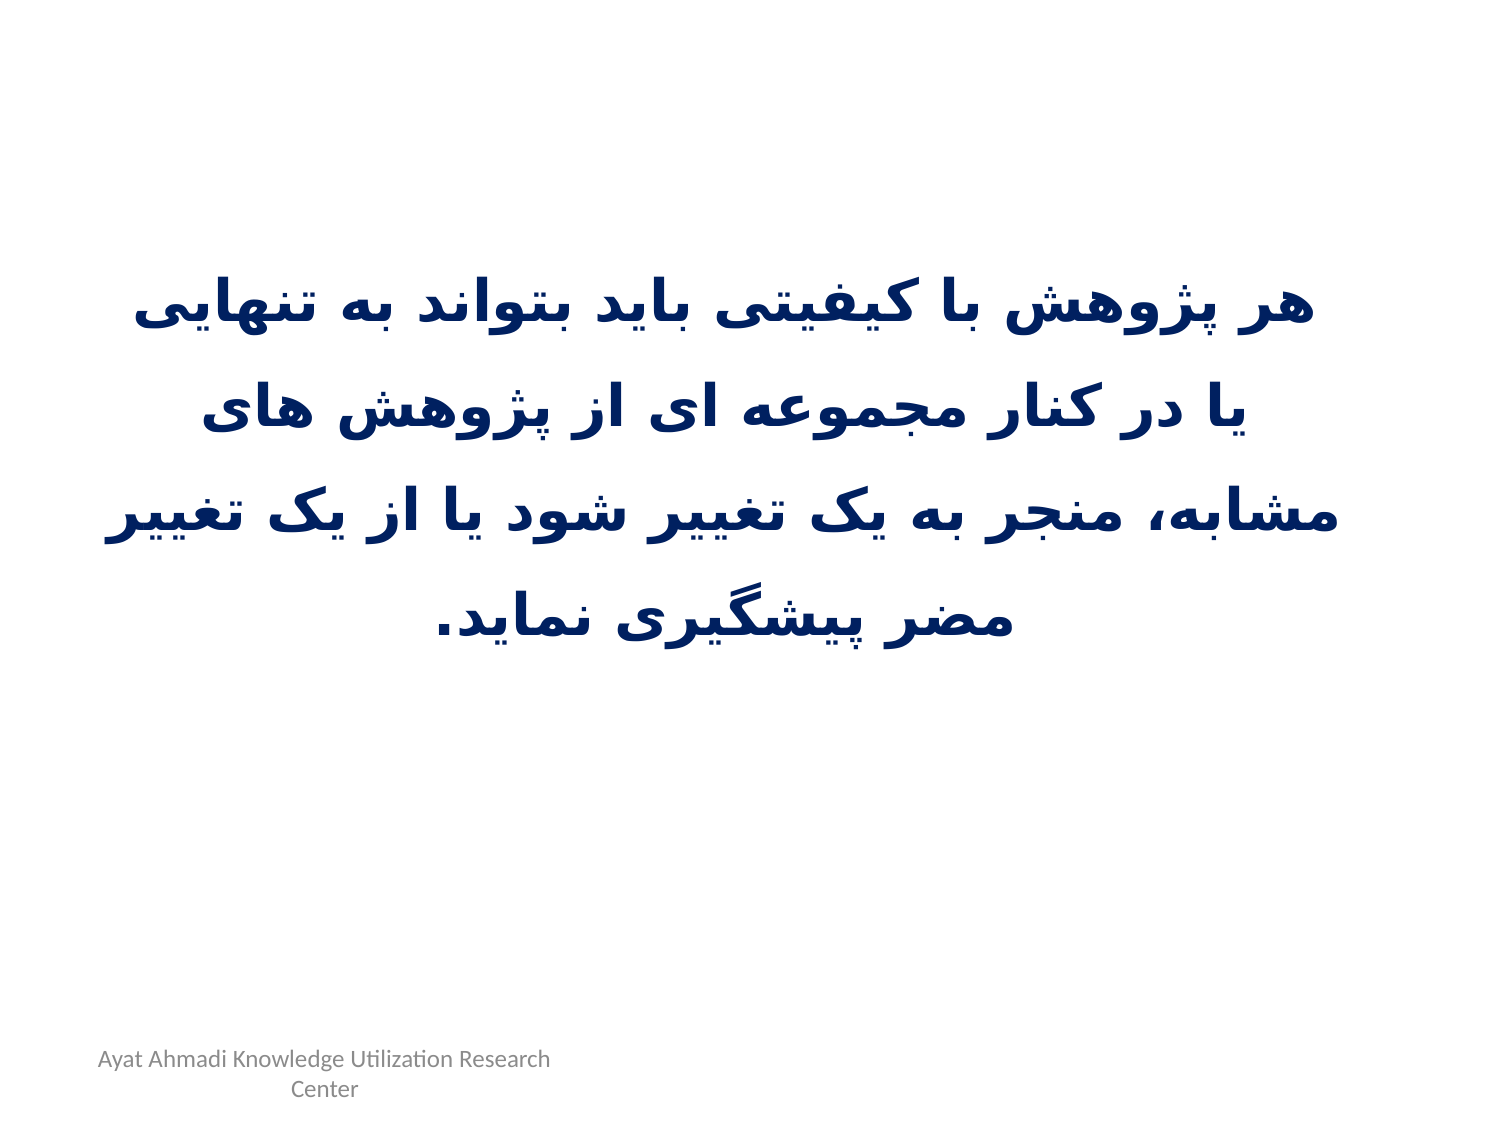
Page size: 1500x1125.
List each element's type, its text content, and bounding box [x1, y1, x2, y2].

title هر پژوهش با کیفیتی باید بتواند به تنهایی یا در کنار مجموعه ای از پژوهش های مشابه، منجر به یک تغییر شود یا از یک تغییر مضر پیشگیری نماید. [87, 101, 1363, 774]
subtitle [199, 738, 1301, 1073]
footer Ayat Ahmadi Knowledge Utilization Research Center [75, 1042, 575, 1103]
